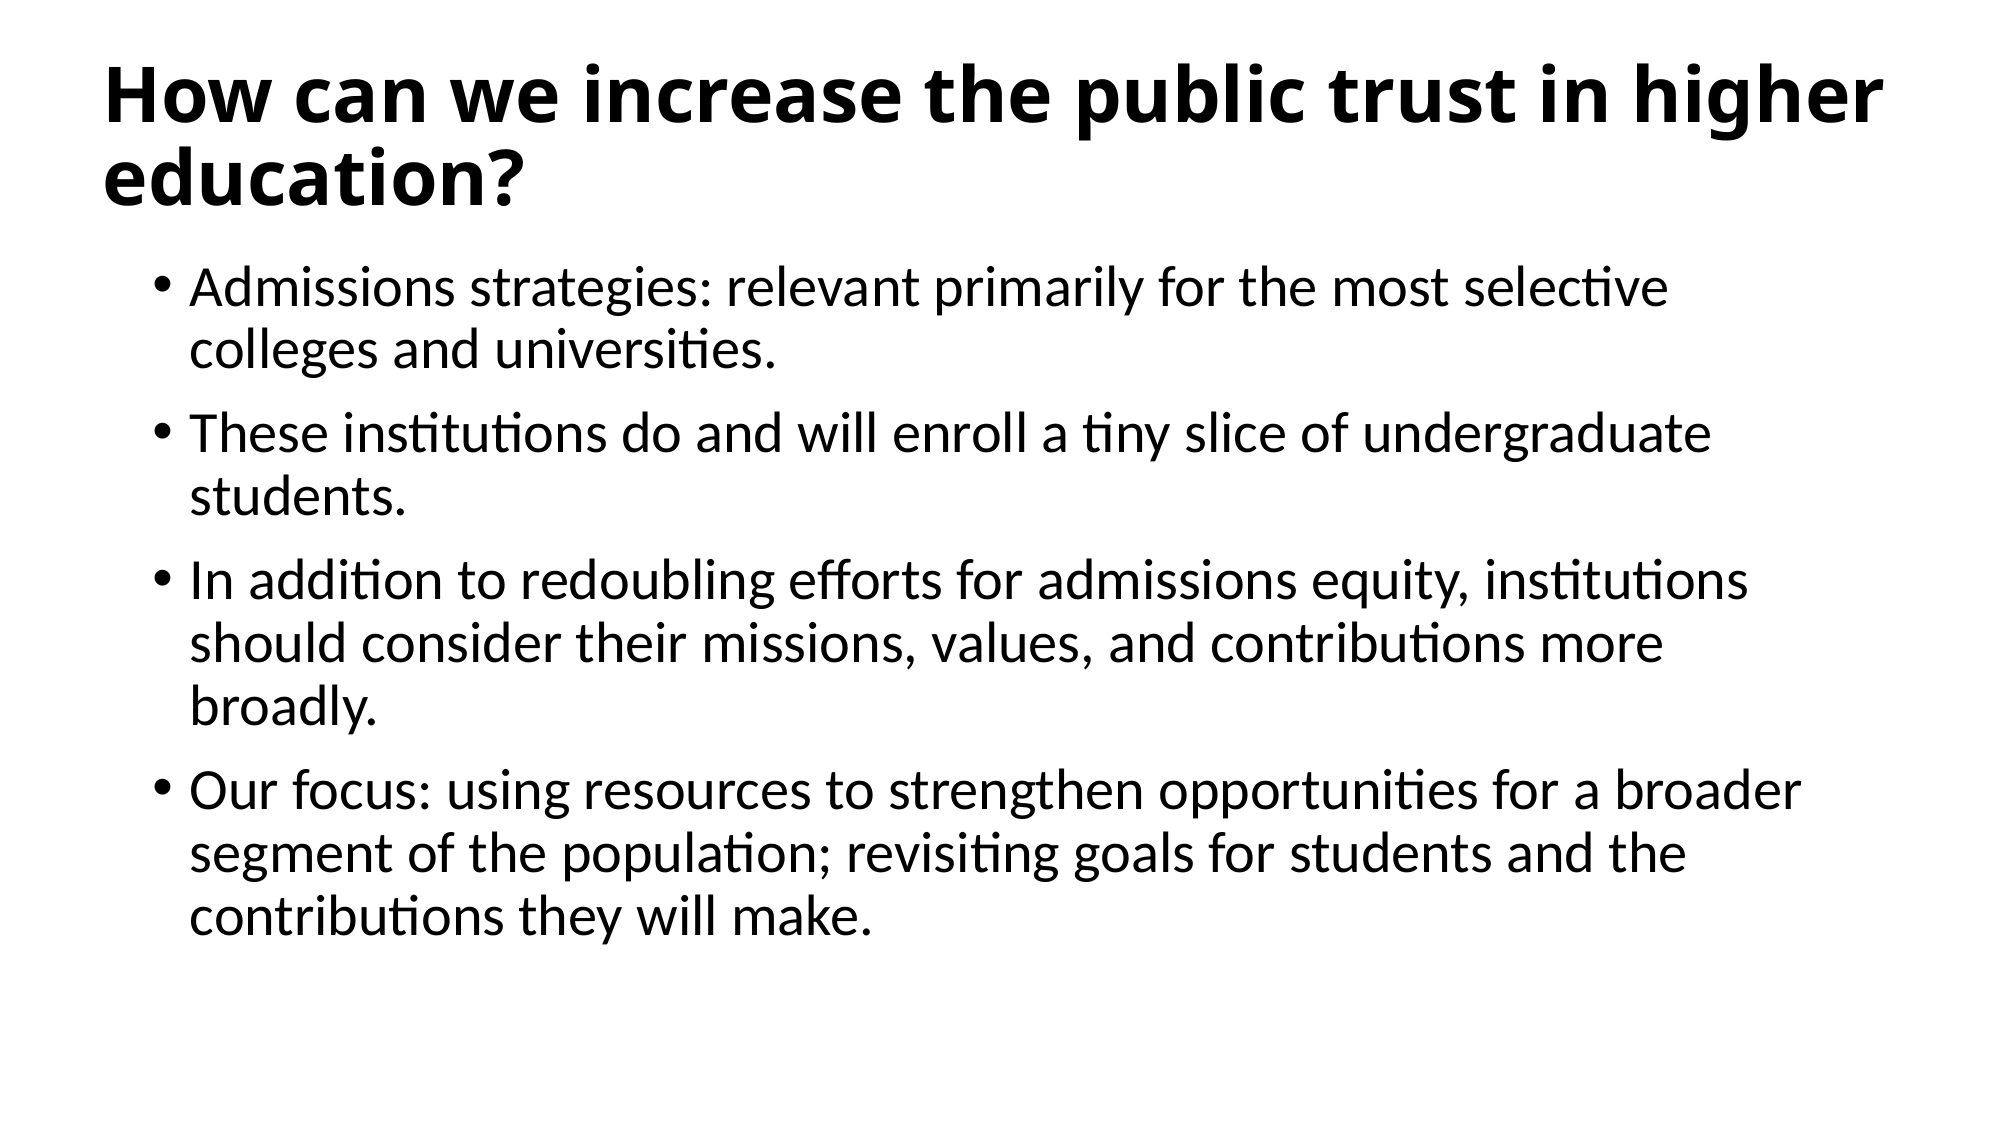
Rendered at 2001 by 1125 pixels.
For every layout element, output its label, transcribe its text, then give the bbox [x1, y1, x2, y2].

title How can we increase the public trust in higher education? [87, 30, 1954, 249]
list Admissions strategies: relevant primarily for the most selective colleges and universities. These institutions do and will enroll a tiny slice of undergraduate students. In addition to redoubling efforts for admissions equity, institutions should consider their missions, values, and contributions more broadly. Our focus: using resources to strengthen opportunities for a broader segment of the population; revisiting goals for students and the contributions they will make. [137, 248, 1863, 990]
